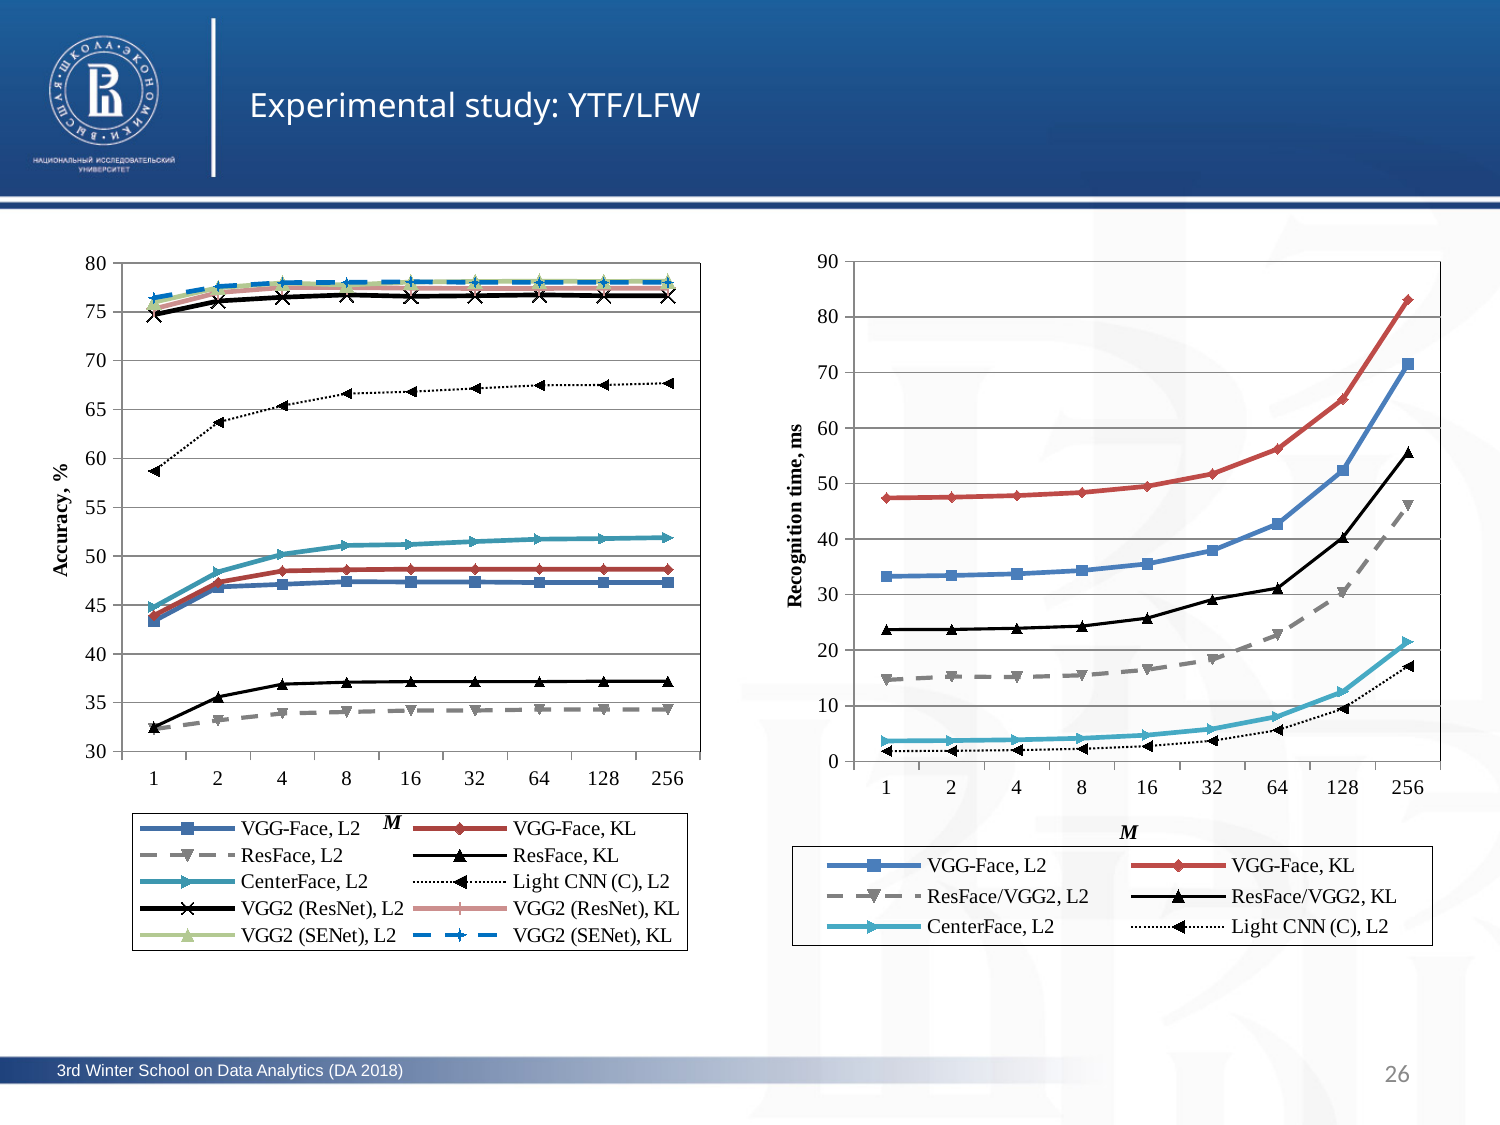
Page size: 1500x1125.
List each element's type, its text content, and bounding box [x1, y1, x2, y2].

text_box 3rd Winter School on Data Analytics (DA 2018) [41, 1052, 722, 1093]
picture [0, 0, 1500, 1125]
slide_number 26 [1074, 1042, 1425, 1103]
chart [41, 238, 722, 964]
chart [749, 238, 1467, 964]
text_box Experimental study: YTF/LFW [234, 70, 1394, 139]
